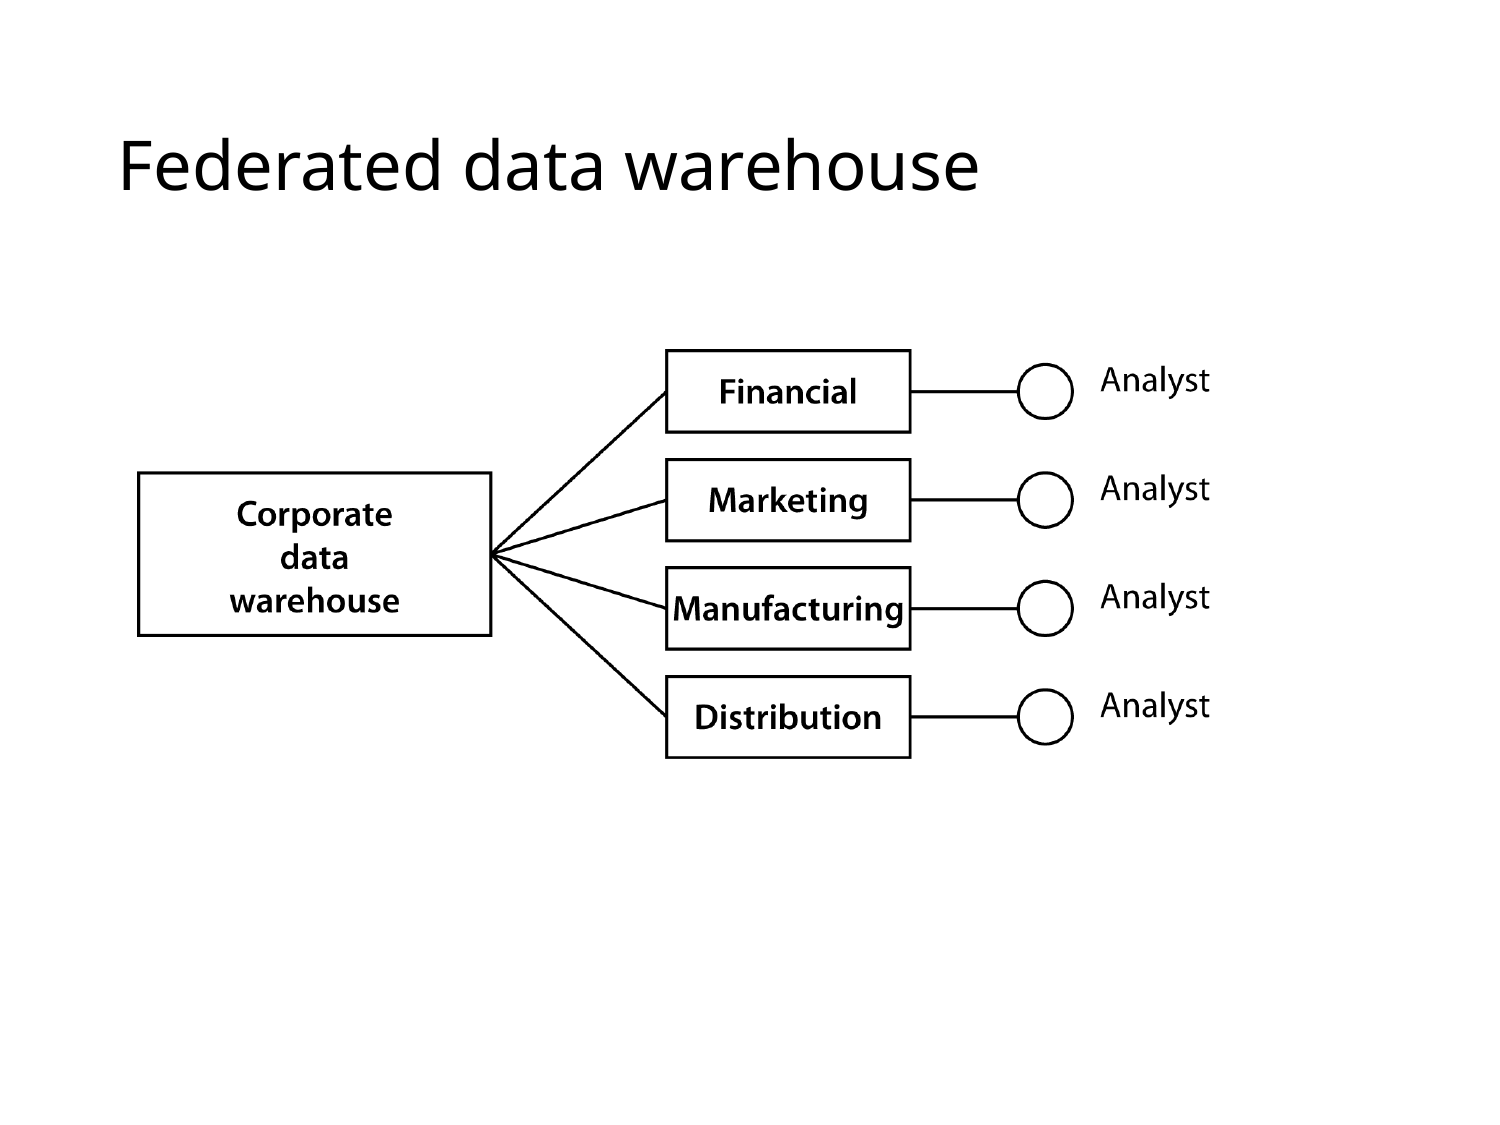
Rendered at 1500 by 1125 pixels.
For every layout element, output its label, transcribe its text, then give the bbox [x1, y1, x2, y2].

picture [137, 349, 1210, 759]
title Federated data warehouse [103, 59, 1397, 278]
